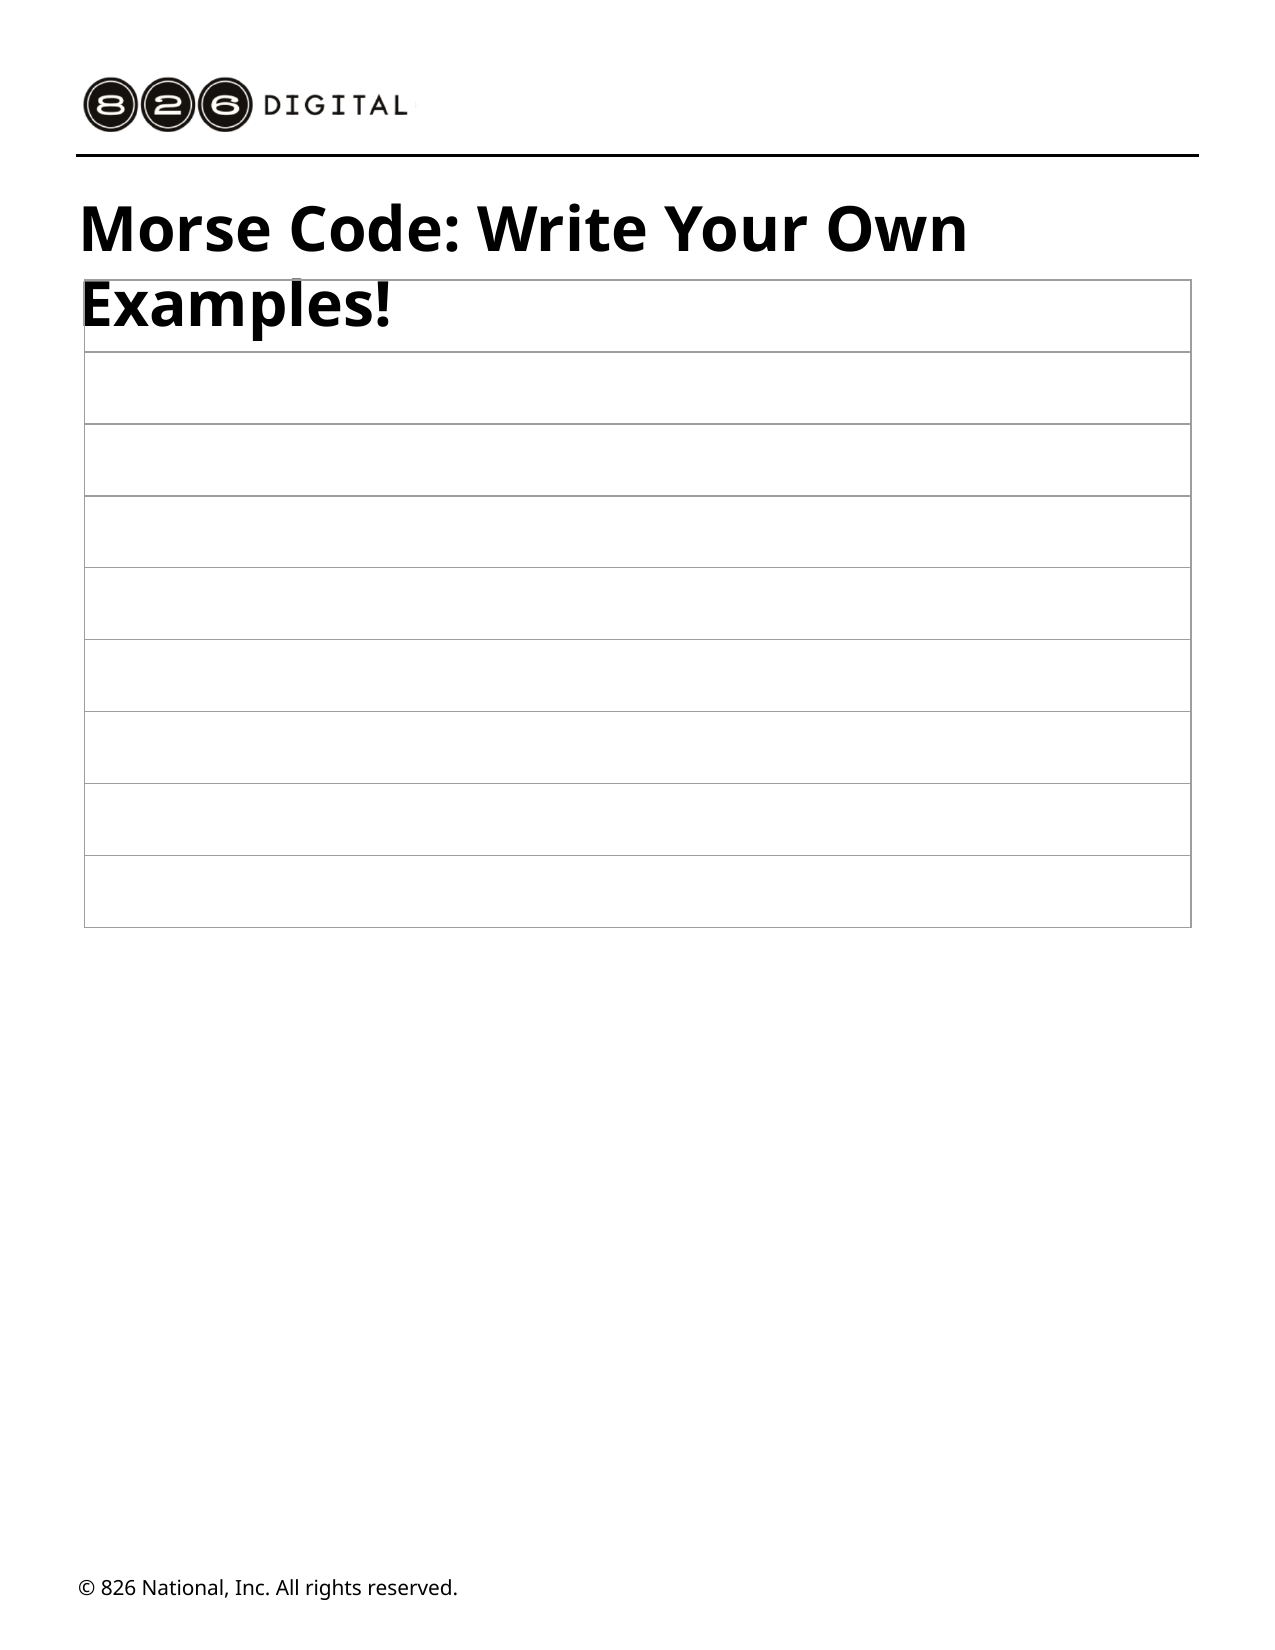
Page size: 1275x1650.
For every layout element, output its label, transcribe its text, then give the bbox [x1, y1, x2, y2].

table_cell [85, 568, 1190, 639]
table_cell [85, 425, 1190, 495]
table_cell [85, 856, 1190, 927]
table_cell [85, 353, 1190, 423]
picture [75, 55, 427, 144]
table_cell [85, 497, 1190, 567]
table_header [85, 281, 1190, 351]
table_cell [85, 712, 1190, 783]
title Morse Code: Write Your Own Examples! [63, 174, 1187, 290]
table_cell [85, 640, 1190, 711]
table_cell [85, 784, 1190, 855]
